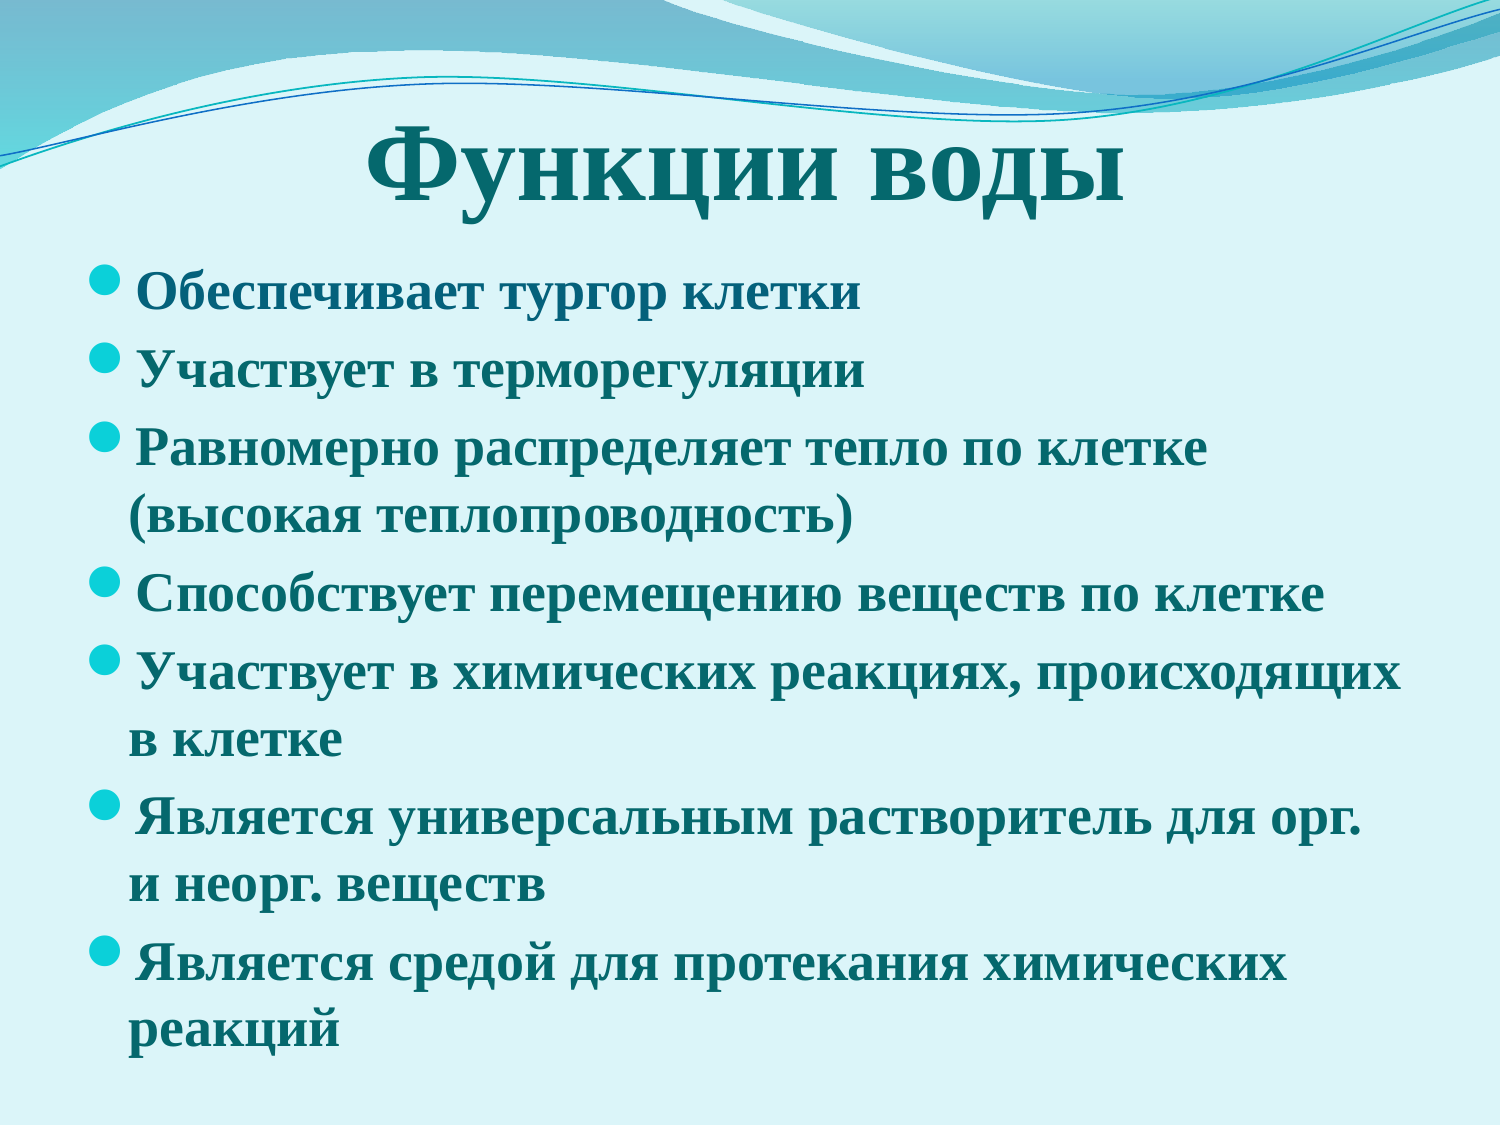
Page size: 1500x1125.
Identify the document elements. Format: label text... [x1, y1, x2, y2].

title Функции воды [70, 35, 1421, 223]
list Обеспечивает тургор клетки Участвует в терморегуляции Равномерно распределяет тепло по клетке (высокая теплопроводность) Способствует перемещению веществ по клетке Участвует в химических реакциях, происходящих в клетке Является универсальным растворитель для орг. и неорг. веществ Является средой для протекания химических реакций [70, 246, 1421, 1067]
